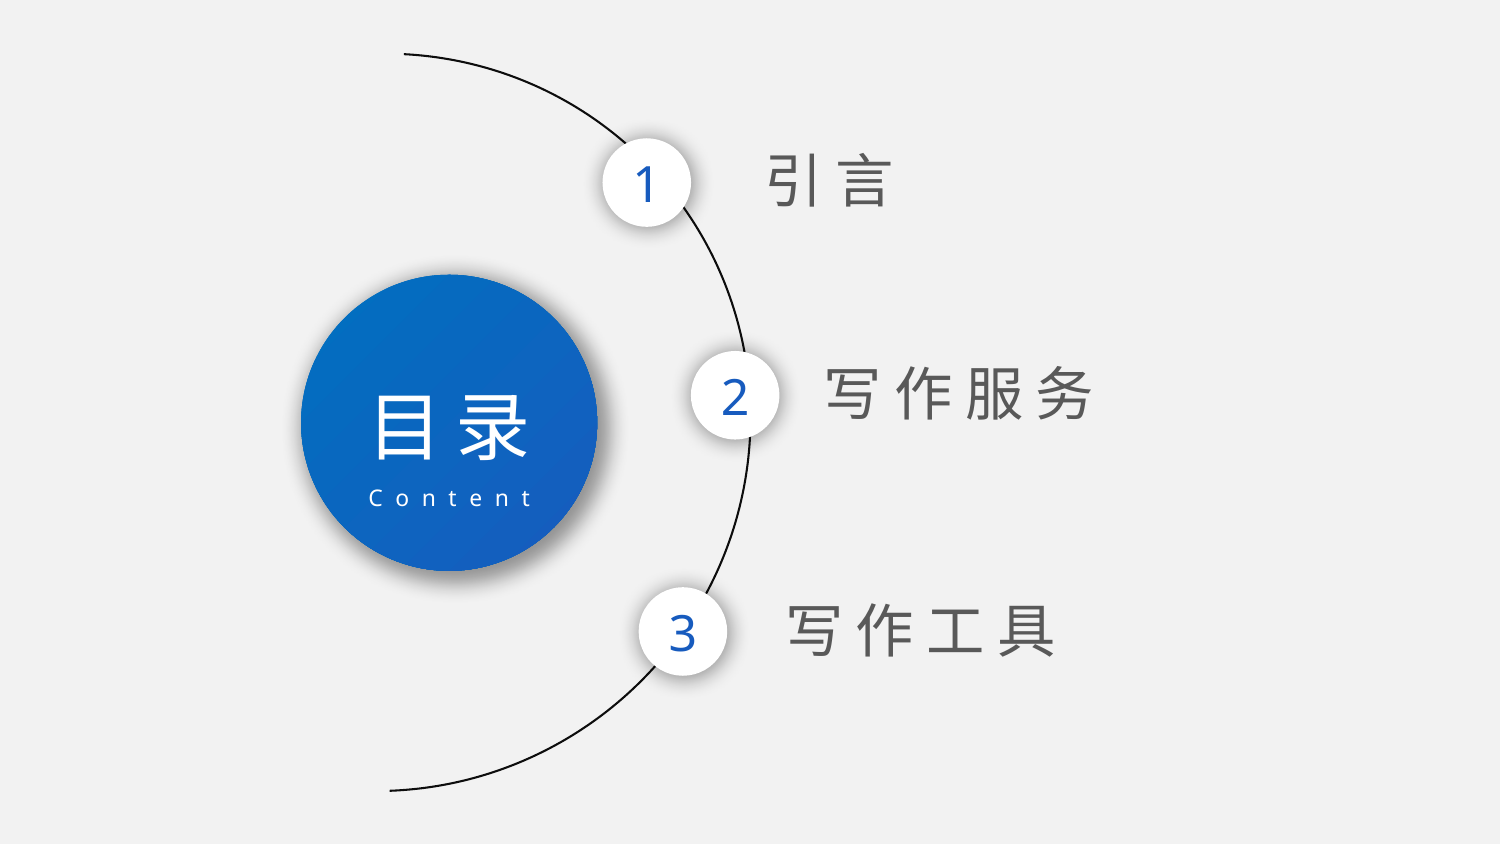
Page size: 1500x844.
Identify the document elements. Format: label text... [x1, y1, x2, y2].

text_box 1 [601, 137, 693, 228]
text_box 3 [637, 586, 729, 677]
text_box 目录 Content [300, 273, 599, 572]
text_box [384, 53, 750, 792]
text_box 2 [689, 349, 781, 441]
text_box 写作工具 [770, 586, 1330, 672]
text_box 引言 [749, 136, 1310, 222]
text_box 写作服务 [808, 349, 1369, 435]
